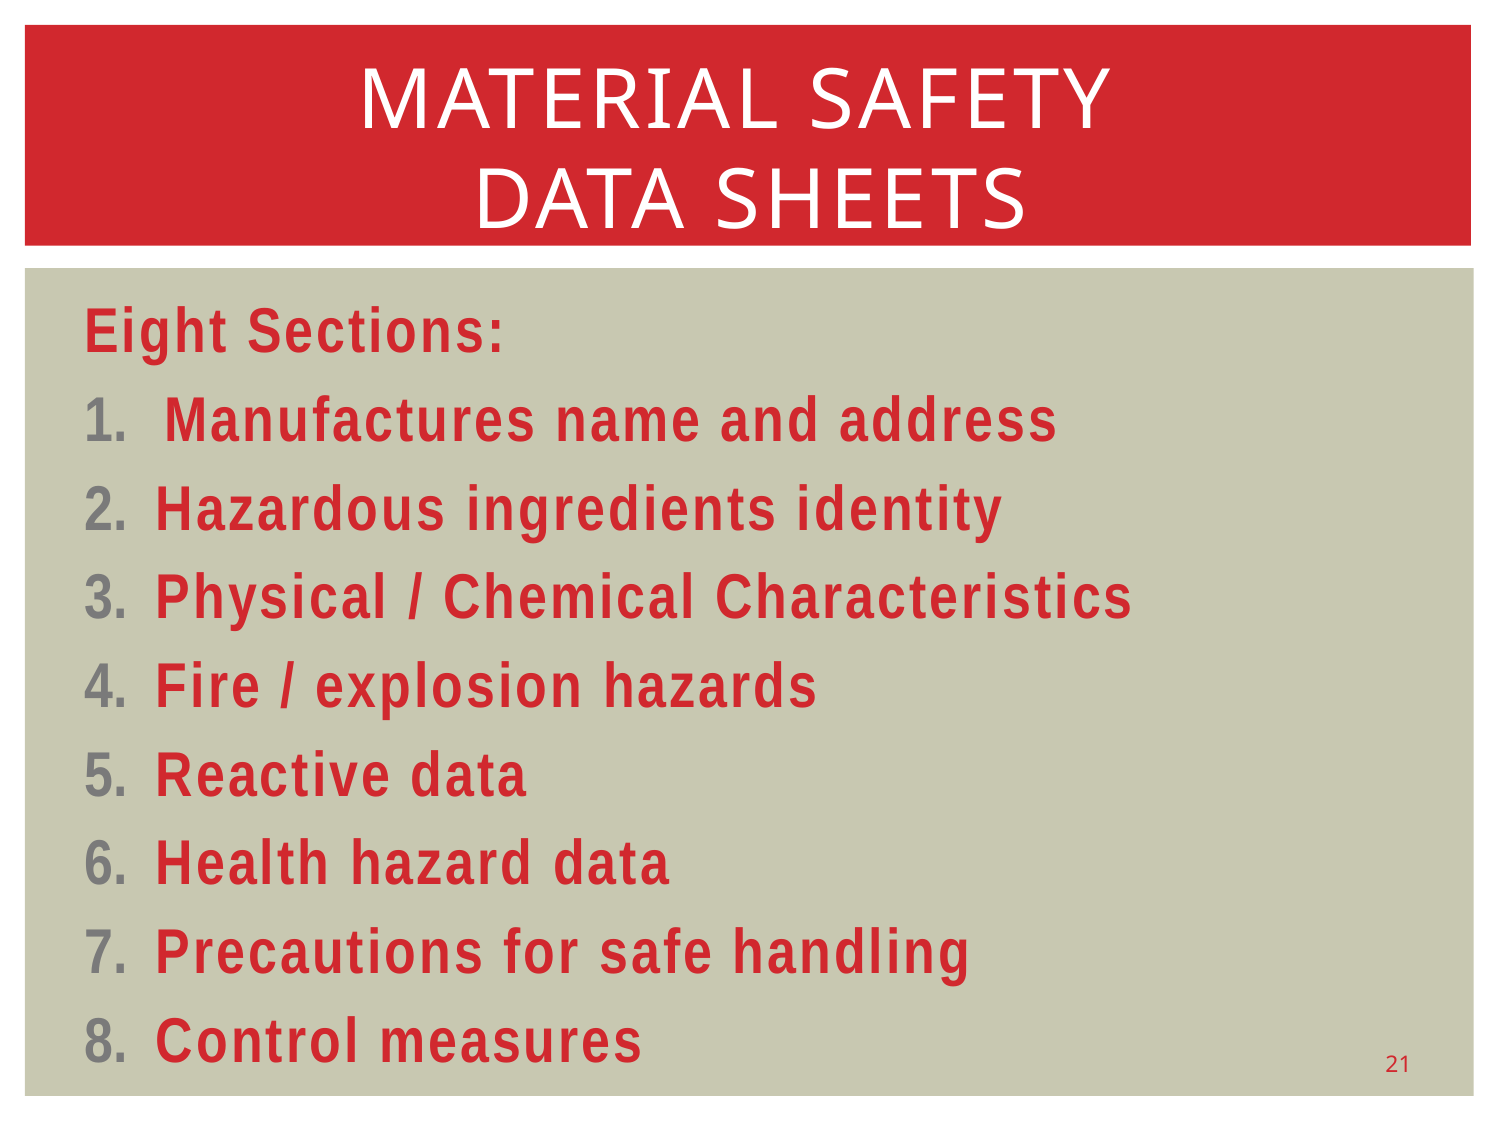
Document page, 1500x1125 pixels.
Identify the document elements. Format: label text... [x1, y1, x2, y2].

title Material safety data sheets [62, 58, 1438, 232]
slide_number 21 [1349, 1041, 1448, 1089]
list Eight Sections: Manufactures name and address Hazardous ingredients identity Physical / Chemical Characteristics Fire / explosion hazards Reactive data Health hazard data Precautions for safe handling Control measures [62, 281, 1442, 1088]
